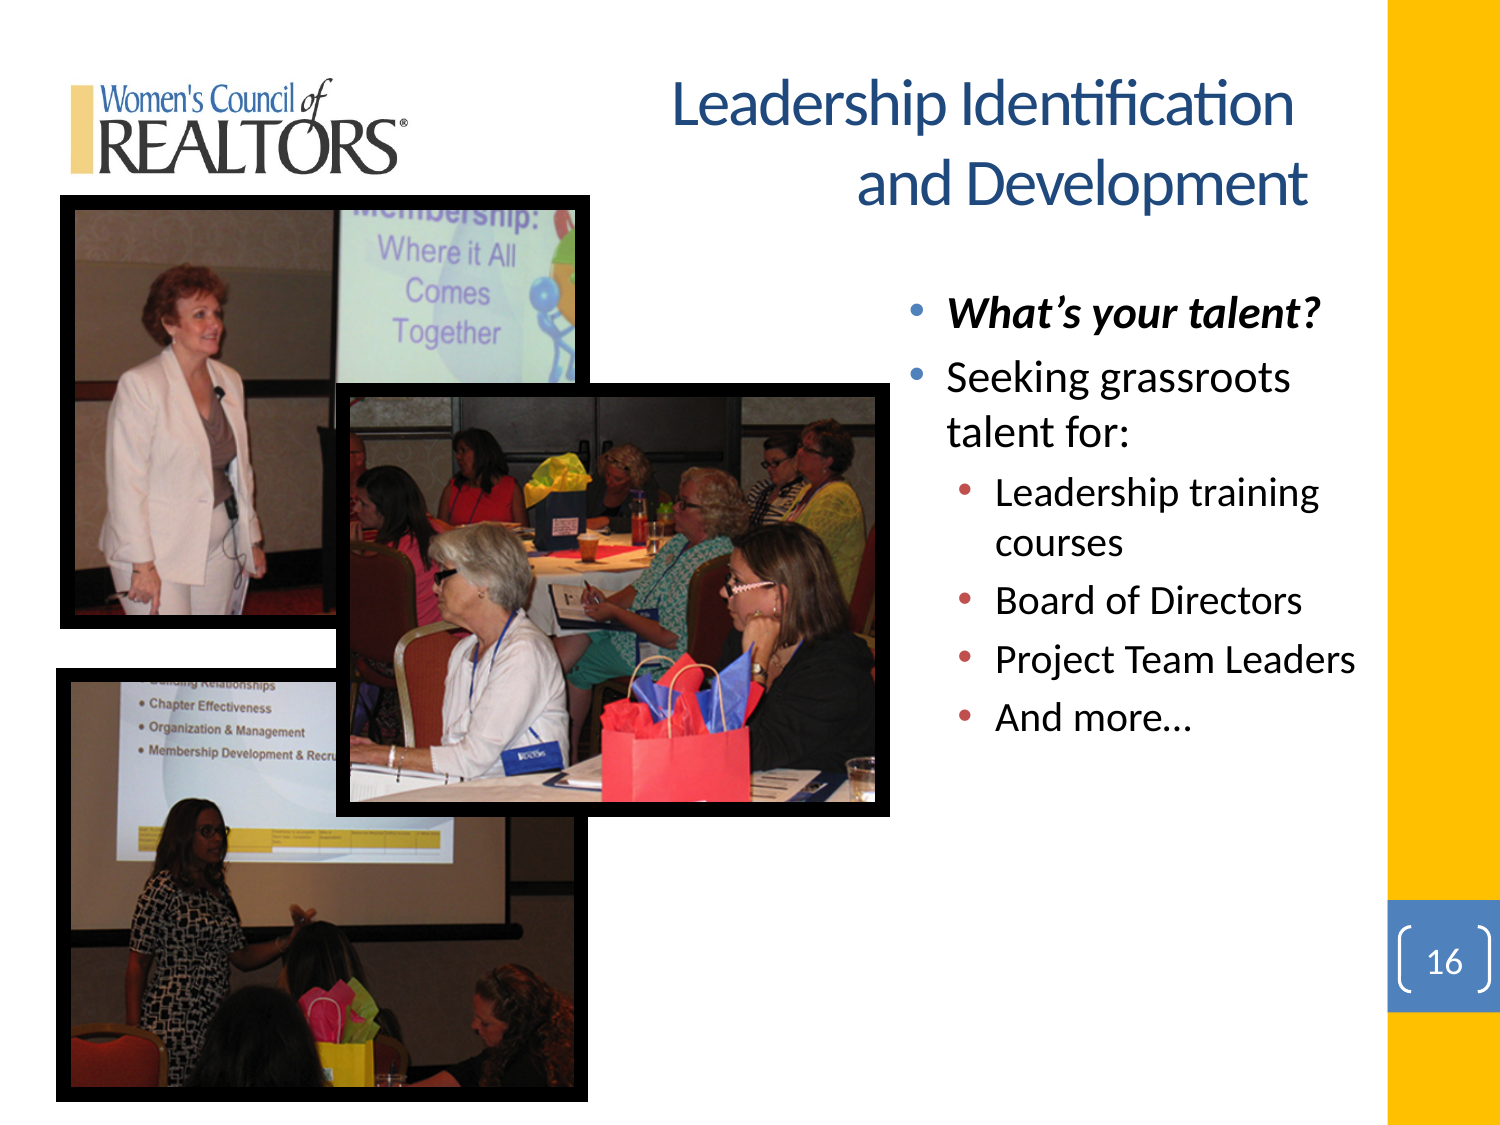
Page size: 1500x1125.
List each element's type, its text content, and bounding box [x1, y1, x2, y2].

list What’s your talent? Seeking grassroots talent for: Leadership training courses Board of Directors Project Team Leaders And more… [875, 274, 1382, 925]
slide_number 16 [1397, 925, 1492, 994]
title Leadership Identification and Development [437, 45, 1325, 233]
picture [70, 209, 876, 1088]
picture [69, 74, 410, 180]
